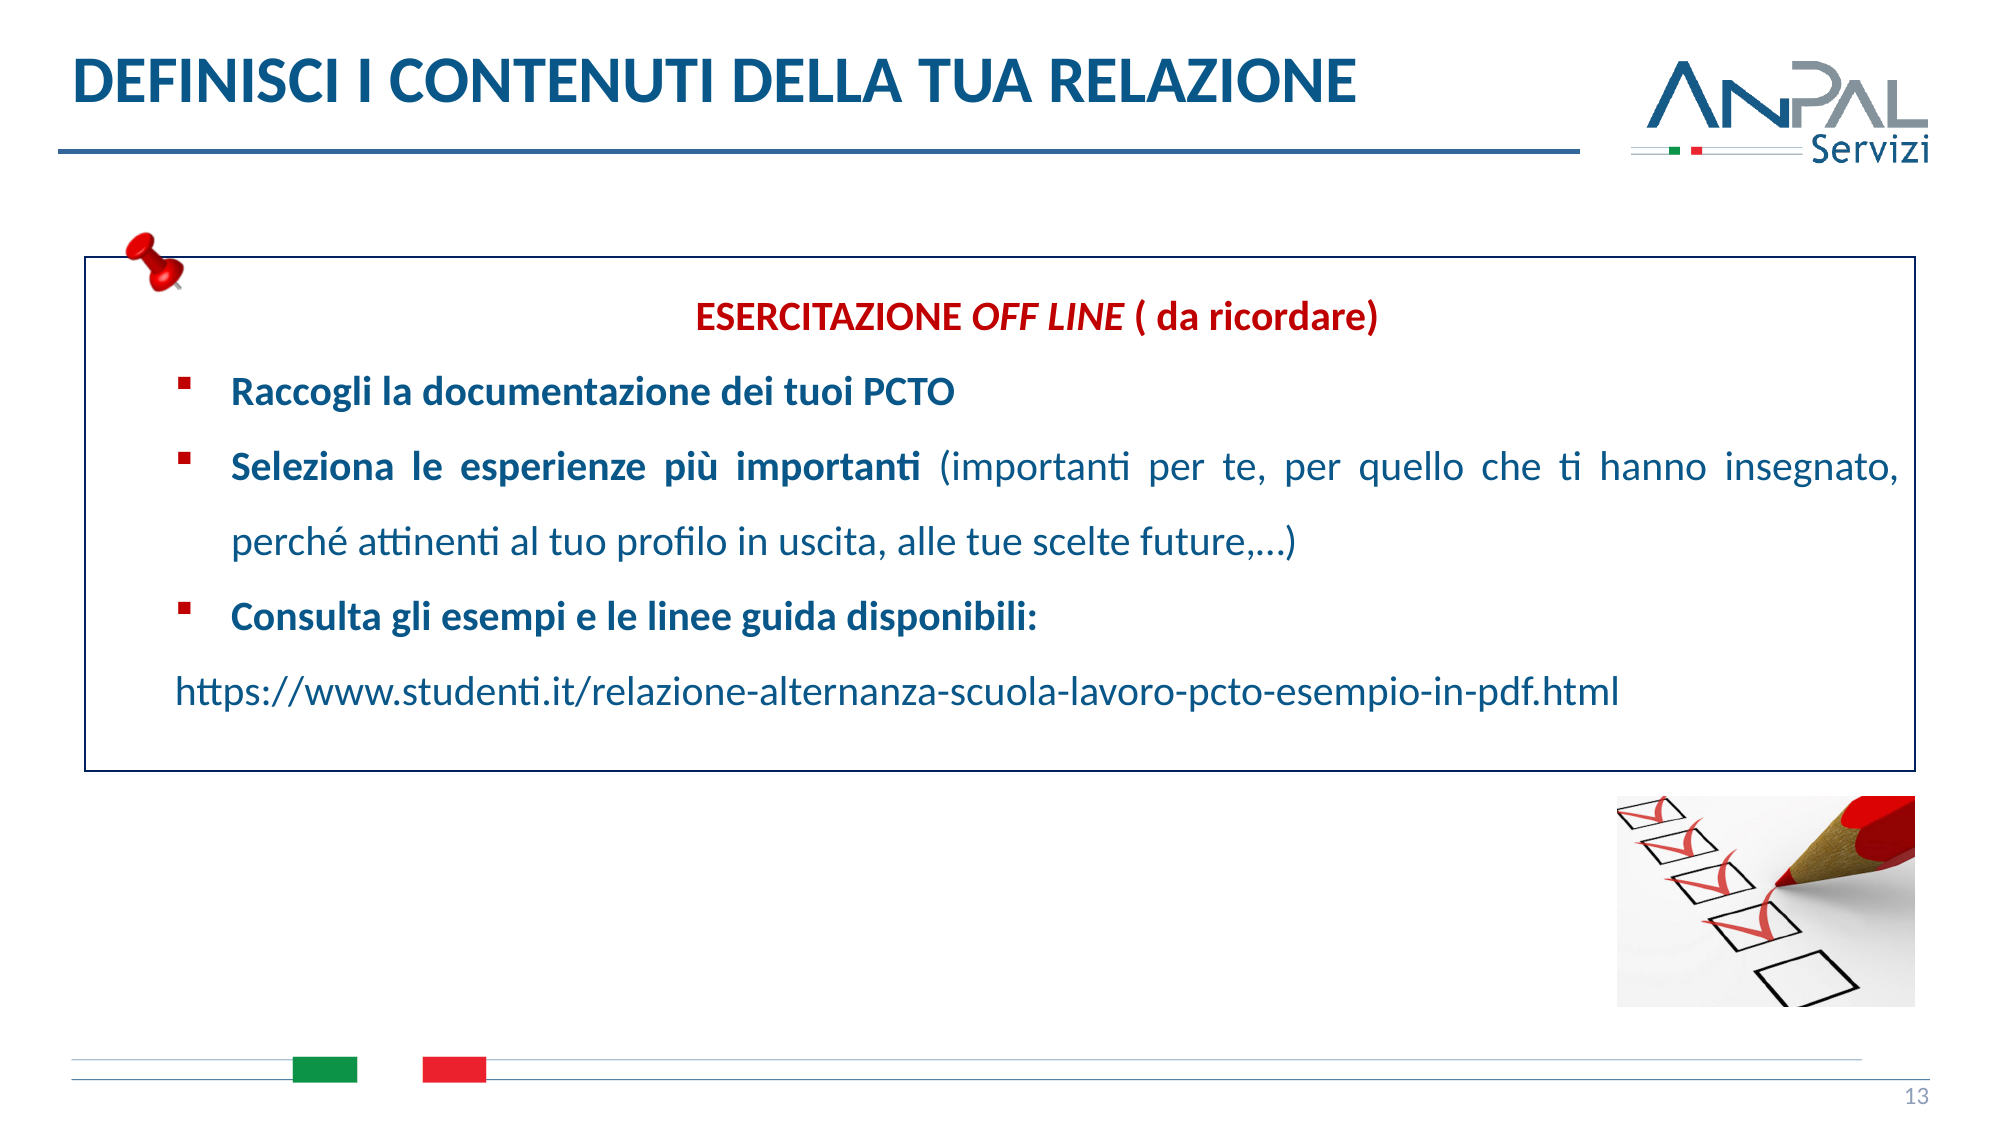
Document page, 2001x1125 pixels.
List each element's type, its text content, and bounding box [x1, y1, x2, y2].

text_box ESERCITAZIONE OFF LINE ( da ricordare) Raccogli la documentazione dei tuoi PCTO Seleziona le esperienze più importanti (importanti per te, per quello che ti hanno insegnato, perché attinenti al tuo profilo in uscita, alle tue scelte future,…) Consulta gli esempi e le linee guida disponibili: https://www.studenti.it/relazione-alternanza-scuola-lavoro-pcto-esempio-in-pdf.html [84, 256, 1916, 772]
picture [1617, 795, 1915, 1007]
picture [1631, 61, 1932, 172]
text_box DEFINISCI I CONTENUTI DELLA TUA RELAZIONE [57, 7, 1580, 146]
slide_number 13 [1494, 1065, 1945, 1125]
picture [86, 152, 289, 381]
